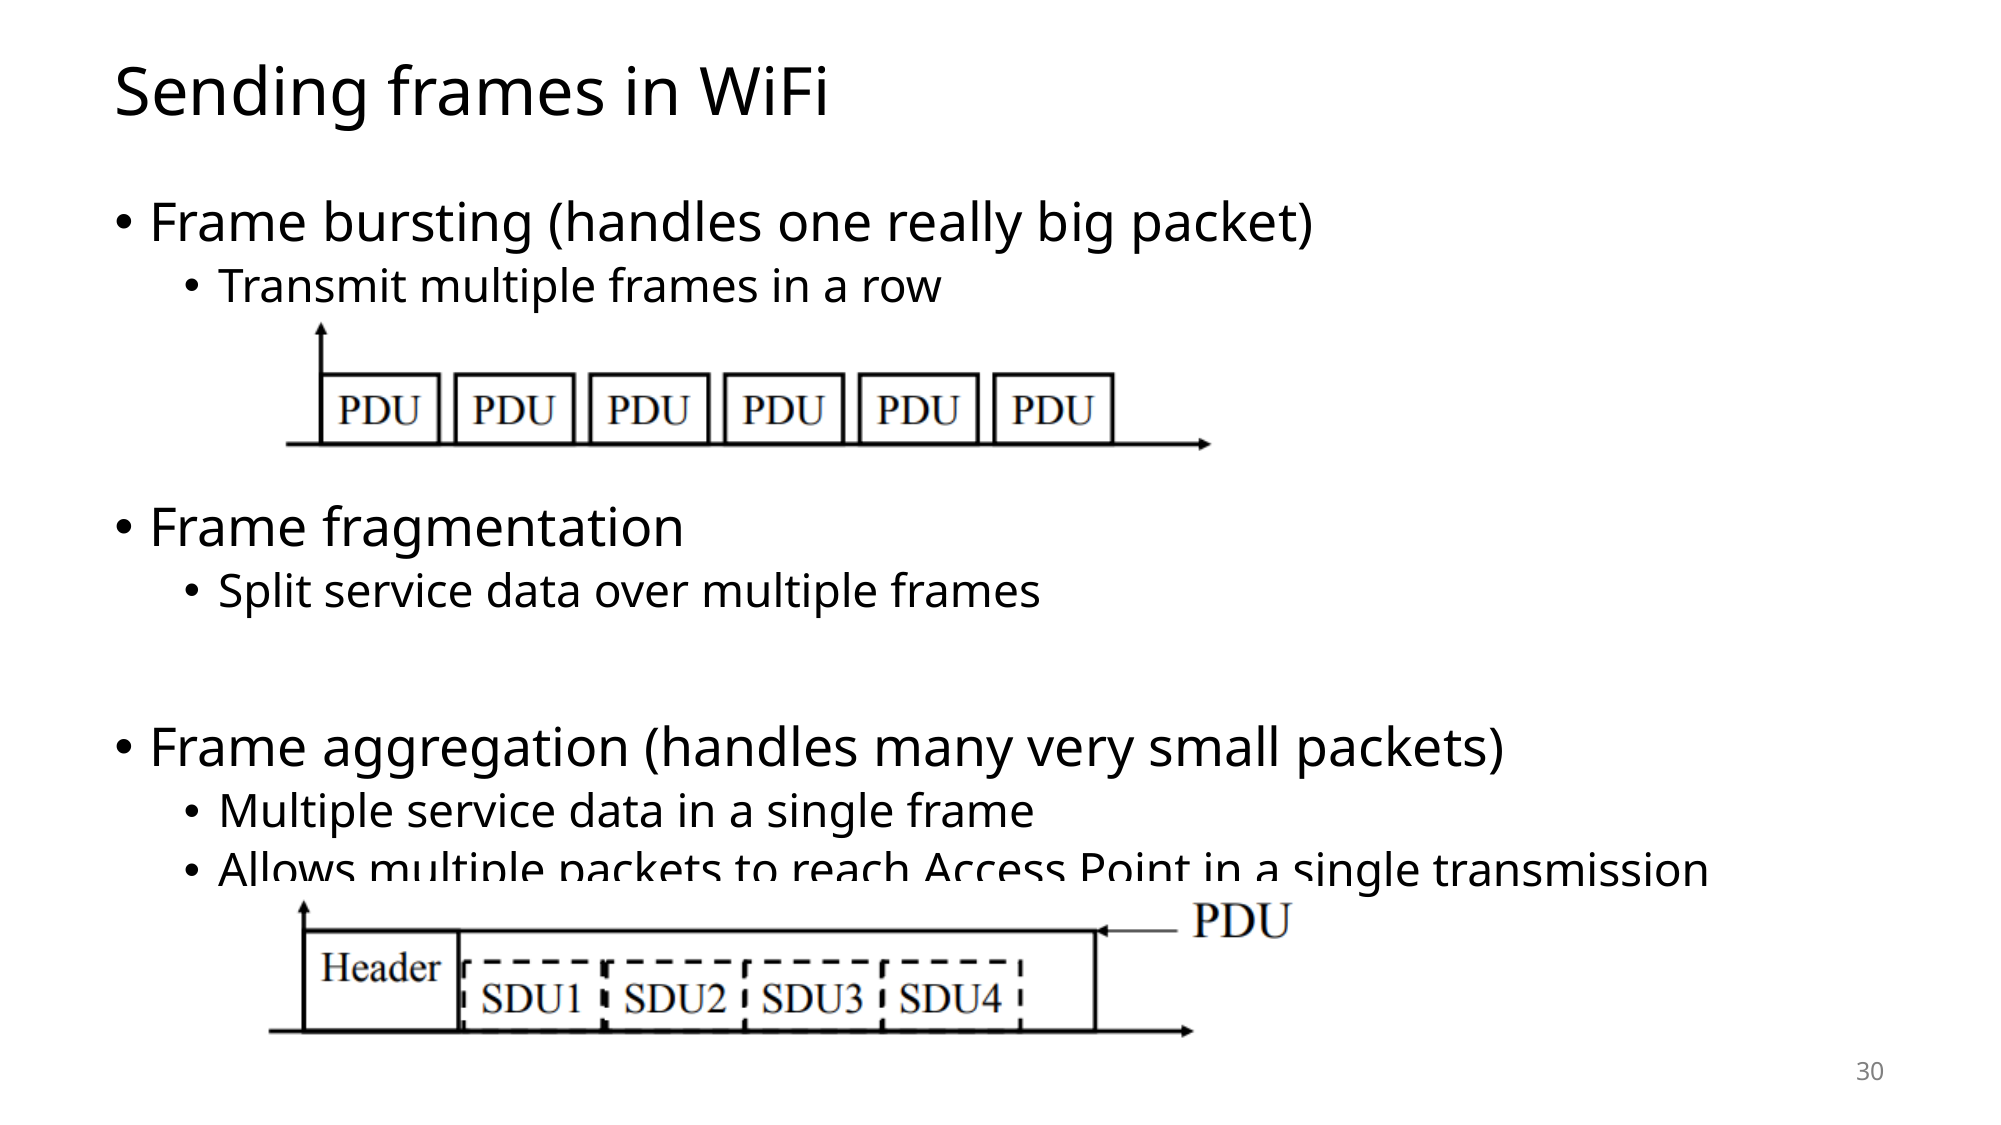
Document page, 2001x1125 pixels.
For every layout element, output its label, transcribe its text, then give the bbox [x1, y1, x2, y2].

slide_number 30 [1749, 1042, 1900, 1103]
title Sending frames in WiFi [99, 37, 1900, 150]
picture [257, 881, 1313, 1066]
list Frame bursting (handles one really big packet) Transmit multiple frames in a row Frame fragmentation Split service data over multiple frames Frame aggregation (handles many very small packets) Multiple service data in a single frame Allows multiple packets to reach Access Point in a single transmission [99, 187, 1900, 905]
picture [257, 316, 1224, 462]
